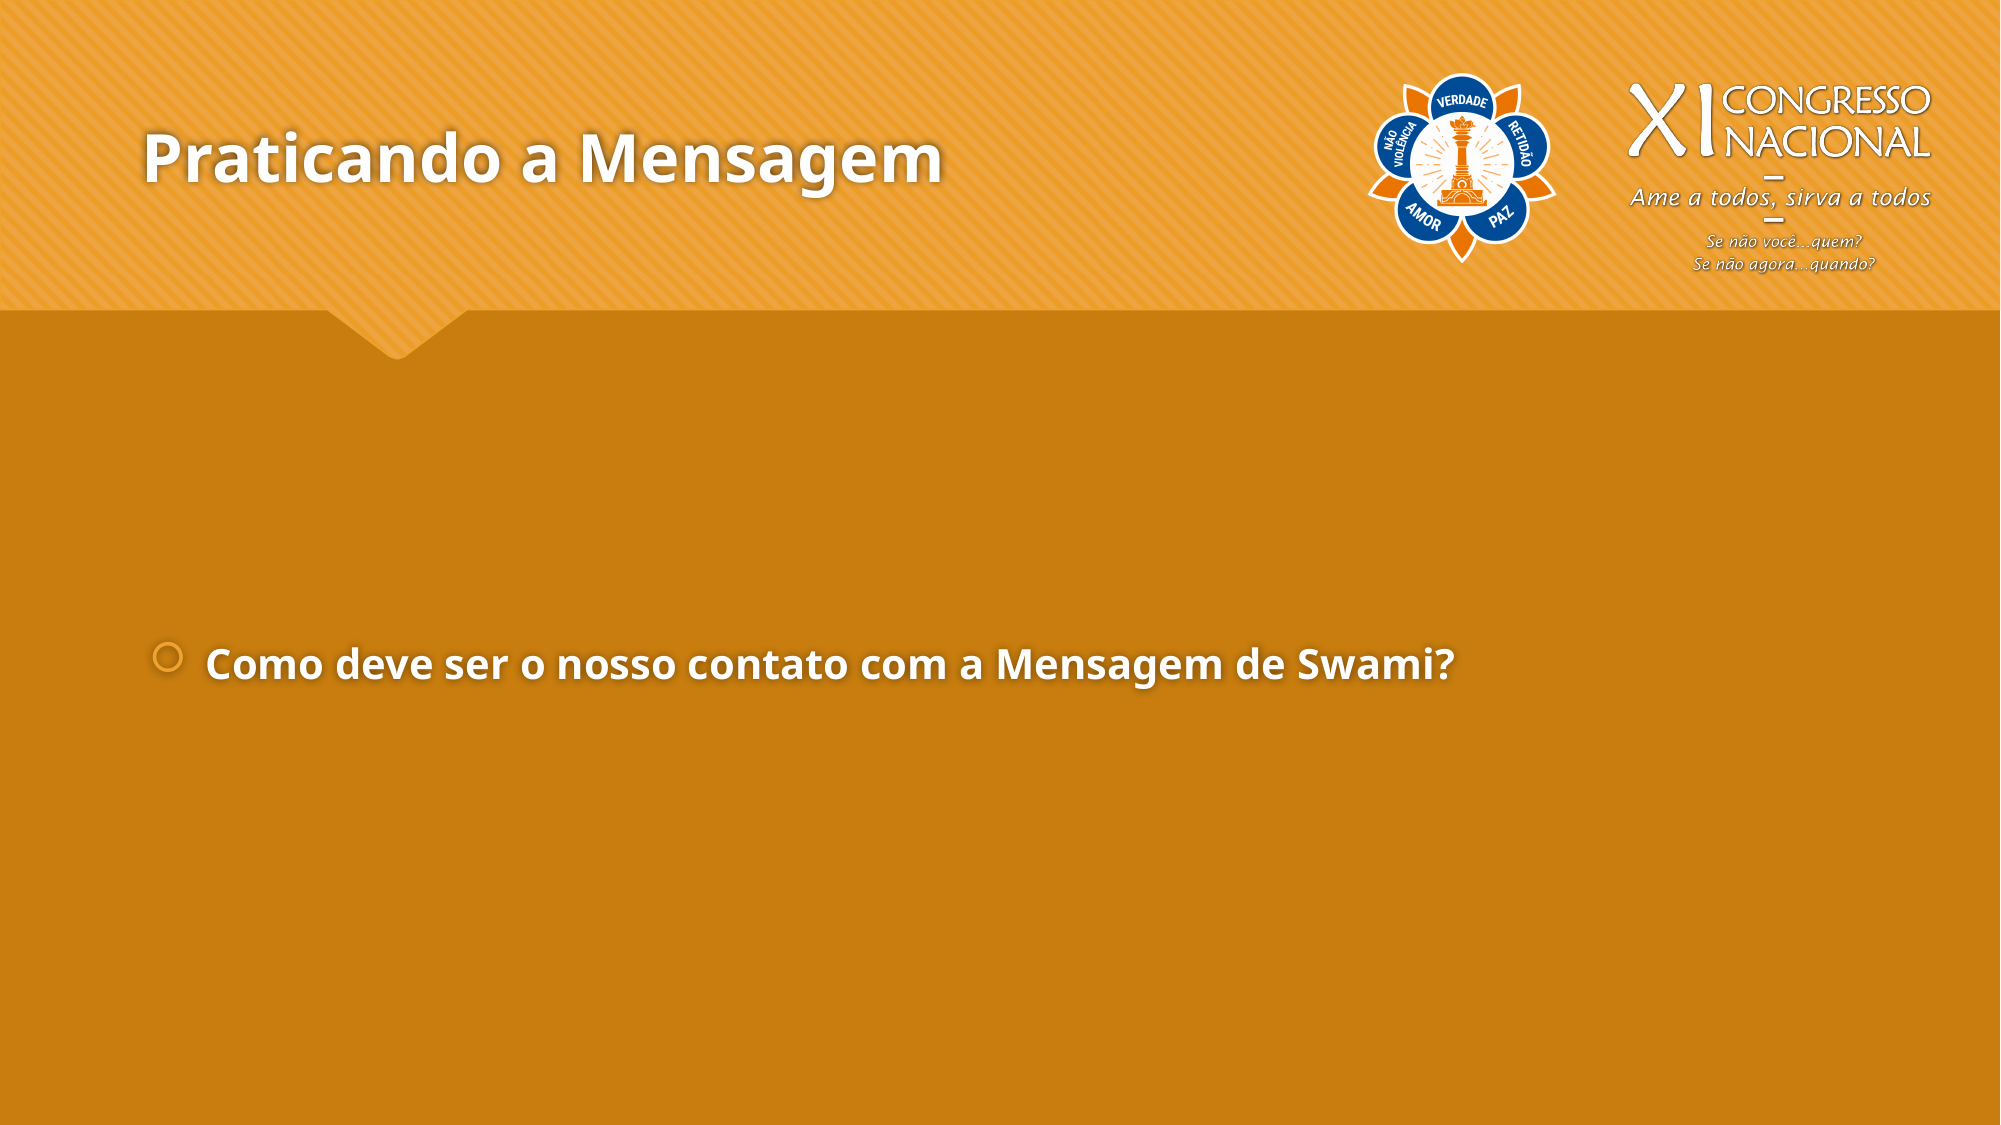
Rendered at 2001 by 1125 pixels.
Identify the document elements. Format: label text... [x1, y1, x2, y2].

title Praticando a Mensagem [126, 74, 1273, 238]
list Como deve ser o nosso contato com a Mensagem de Swami? [134, 364, 1866, 962]
picture [1593, 45, 1974, 302]
picture [1351, 53, 1573, 275]
